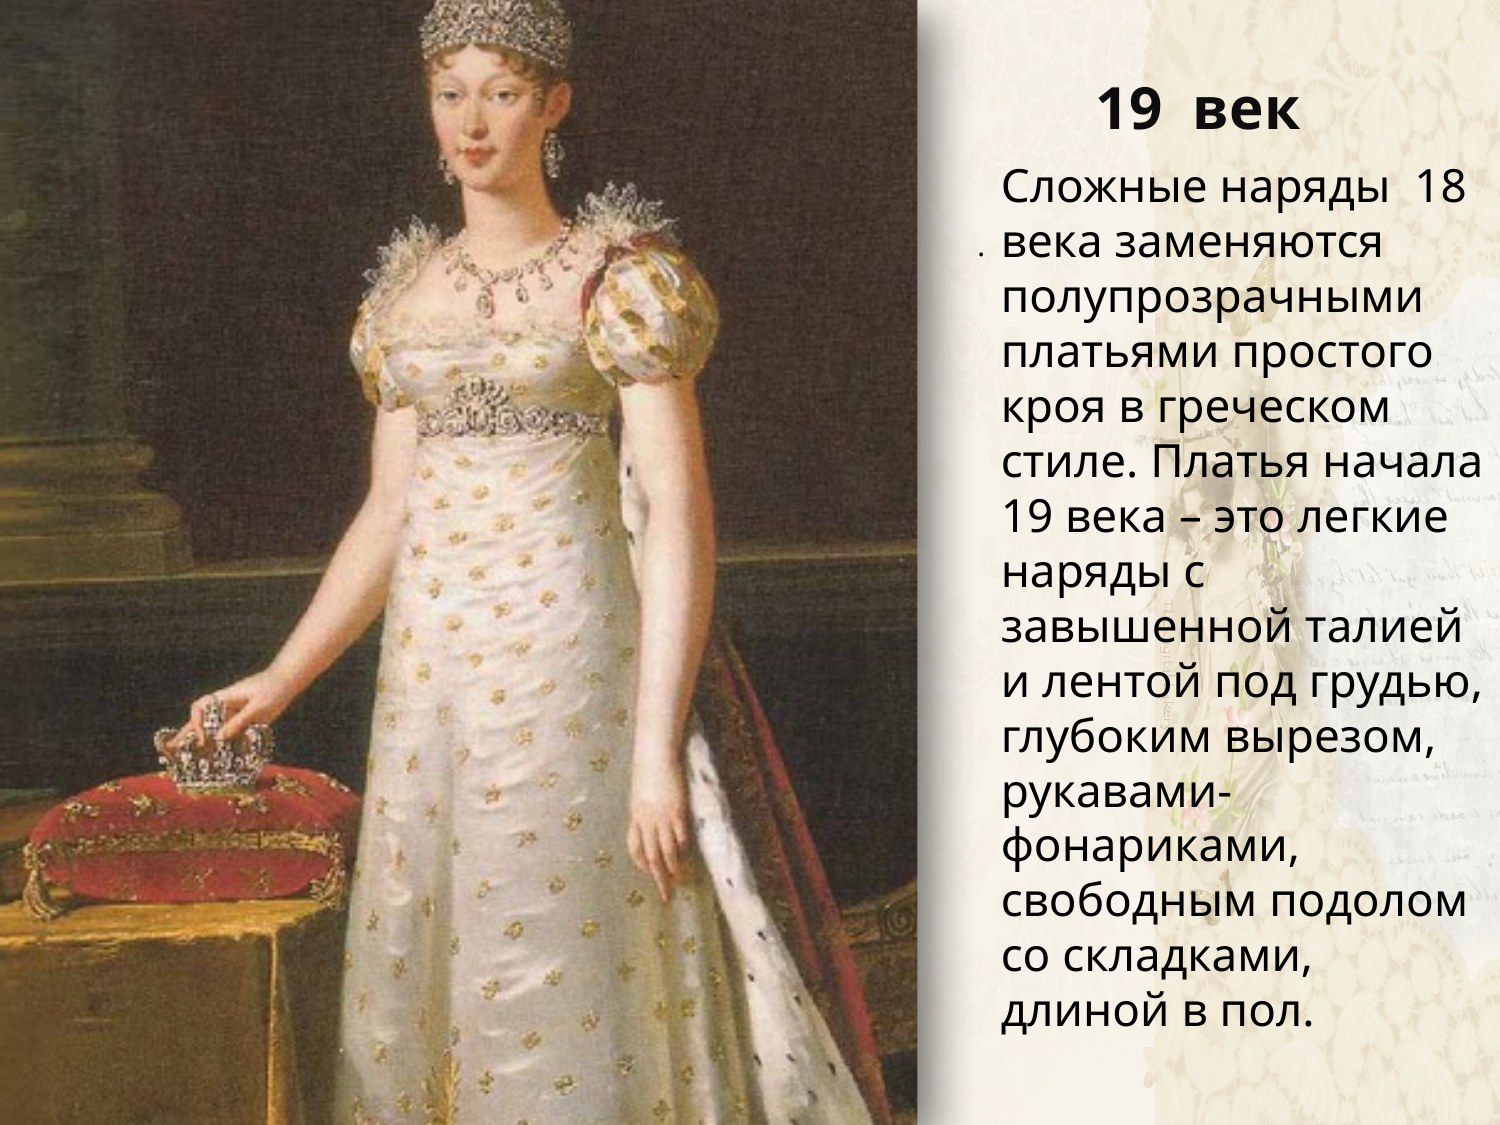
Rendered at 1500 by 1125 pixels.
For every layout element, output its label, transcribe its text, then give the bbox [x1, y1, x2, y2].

list . [962, 219, 1500, 1083]
text_box Сложные наряды 18 века заменяются полупрозрачными платьями простого кроя в греческом стиле. Платья начала 19 века – это легкие наряды с завышенной талией и лентой под грудью, глубоким вырезом, рукавами-фонариками, свободным подолом со складками, длиной в пол. [986, 148, 1500, 1044]
picture [0, 0, 918, 1125]
title 19 век [1080, 30, 1500, 148]
